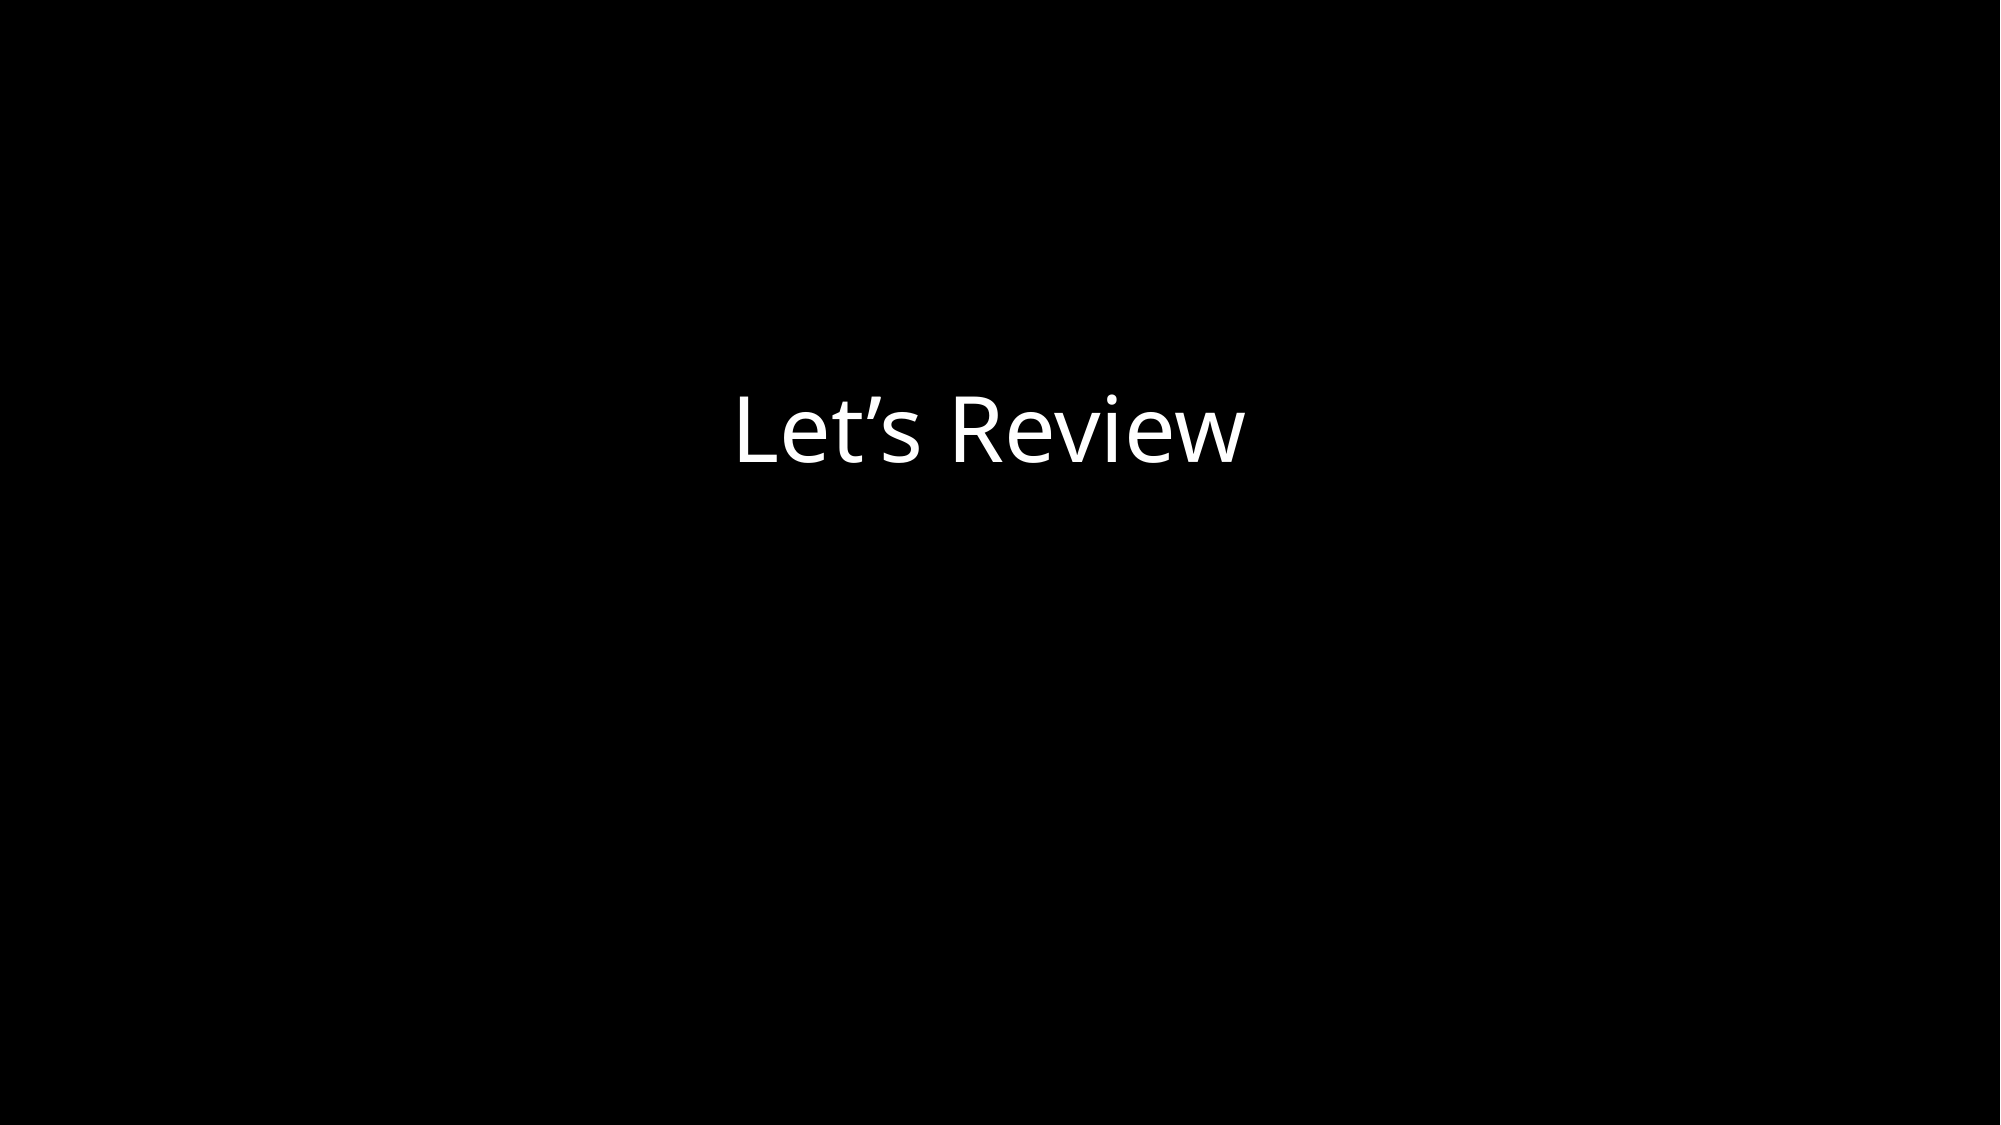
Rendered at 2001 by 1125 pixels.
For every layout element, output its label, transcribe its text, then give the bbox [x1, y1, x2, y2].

title Let’s Review [126, 323, 1852, 542]
